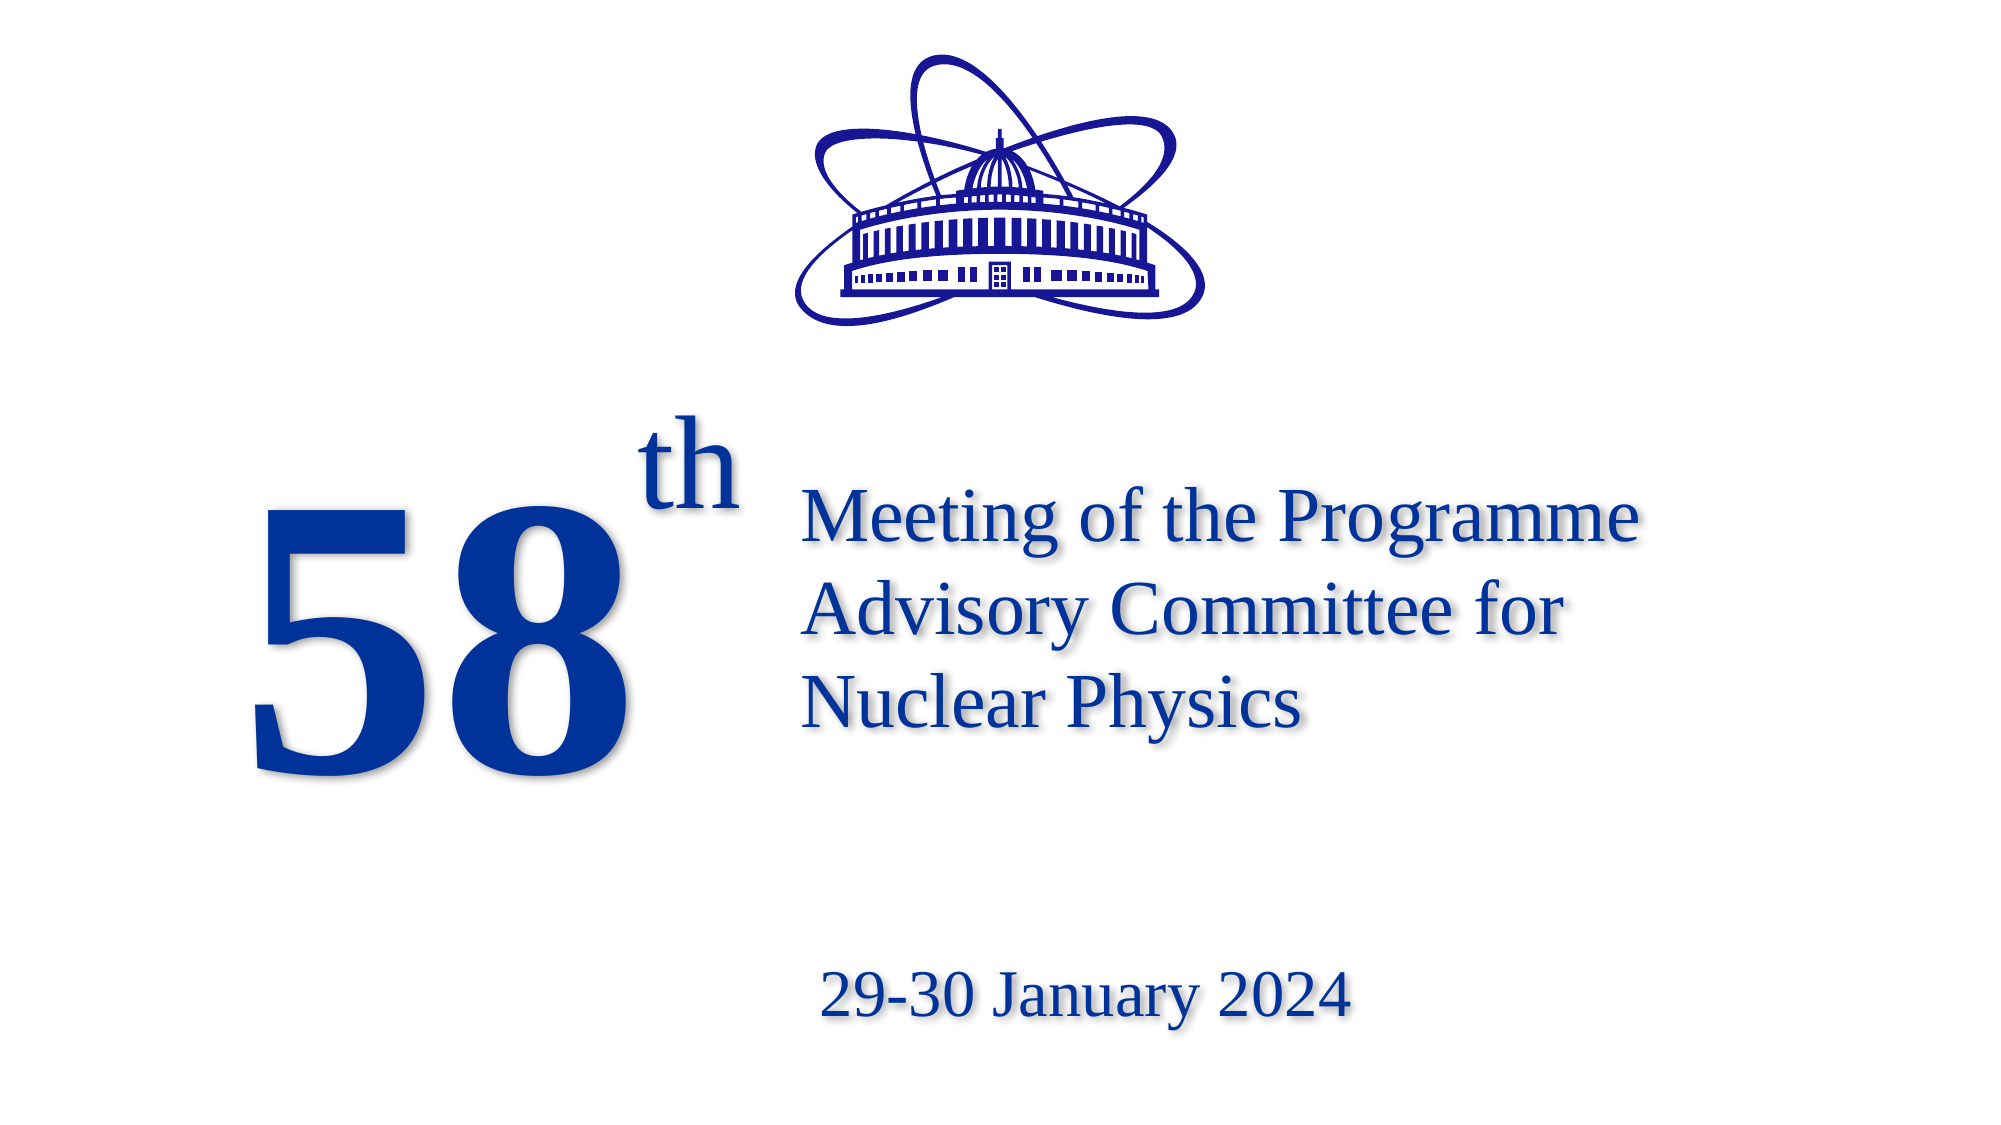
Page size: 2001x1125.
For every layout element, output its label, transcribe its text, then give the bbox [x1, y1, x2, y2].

picture [794, 54, 1206, 327]
text_box 58 [224, 364, 655, 860]
text_box 29-30 January 2024 [509, 942, 1662, 1037]
text_box Meeting of the Programme Advisory Committee for Nuclear Physics [785, 455, 1939, 751]
text_box th [601, 367, 778, 543]
